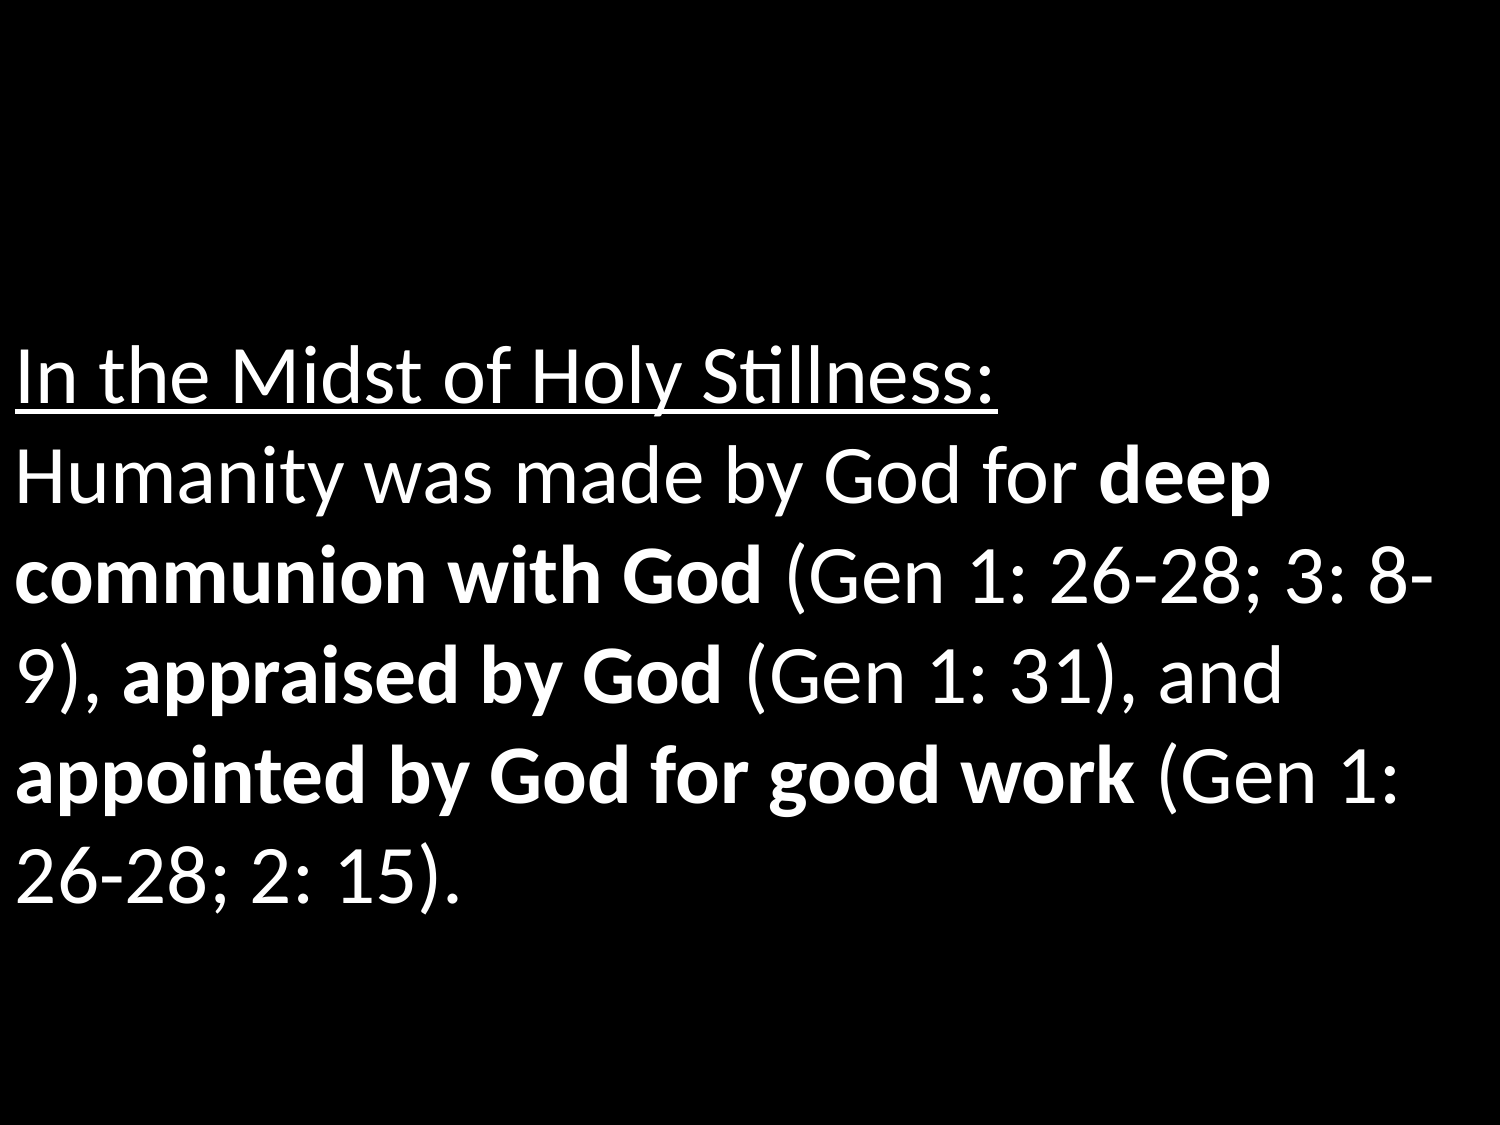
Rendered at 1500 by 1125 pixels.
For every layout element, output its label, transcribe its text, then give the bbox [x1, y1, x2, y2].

text_box In the Midst of Holy Stillness: Humanity was made by God for deep communion with God (Gen 1: 26-28; 3: 8-9), appraised by God (Gen 1: 31), and appointed by God for good work (Gen 1: 26-28; 2: 15). [0, 312, 1500, 928]
